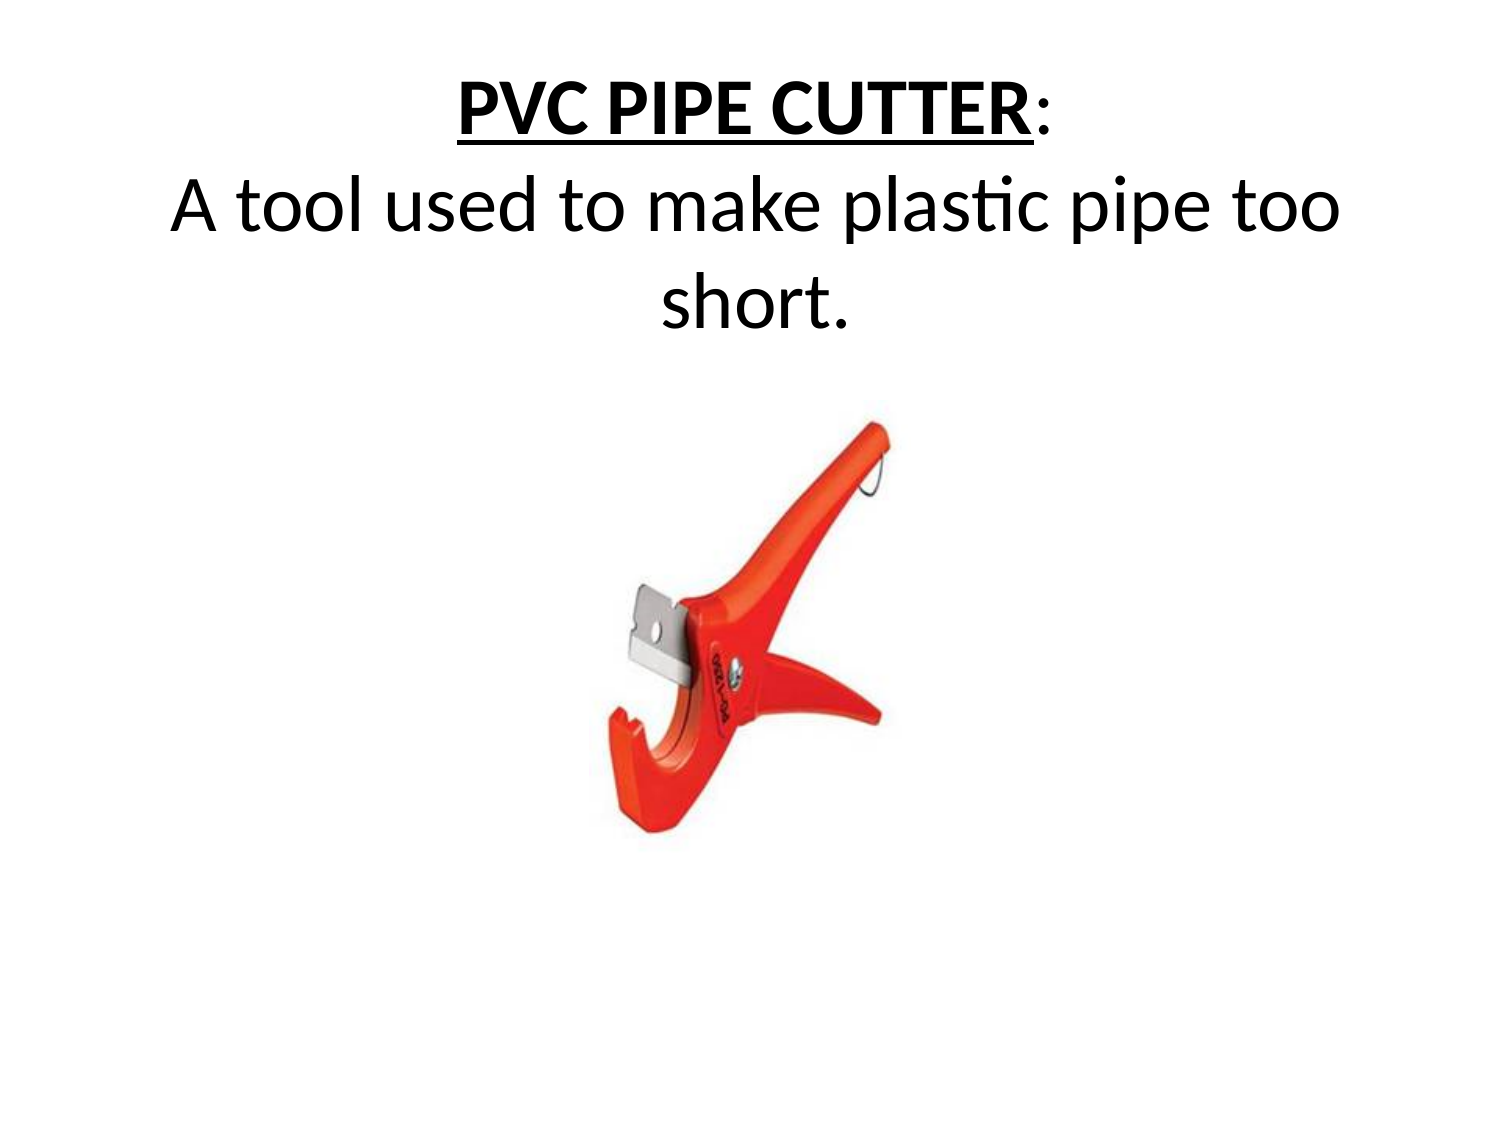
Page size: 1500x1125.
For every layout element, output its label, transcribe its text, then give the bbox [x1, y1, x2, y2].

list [588, 400, 912, 867]
title PVC PIPE CUTTER: A tool used to make plastic pipe too short. [87, 45, 1425, 450]
